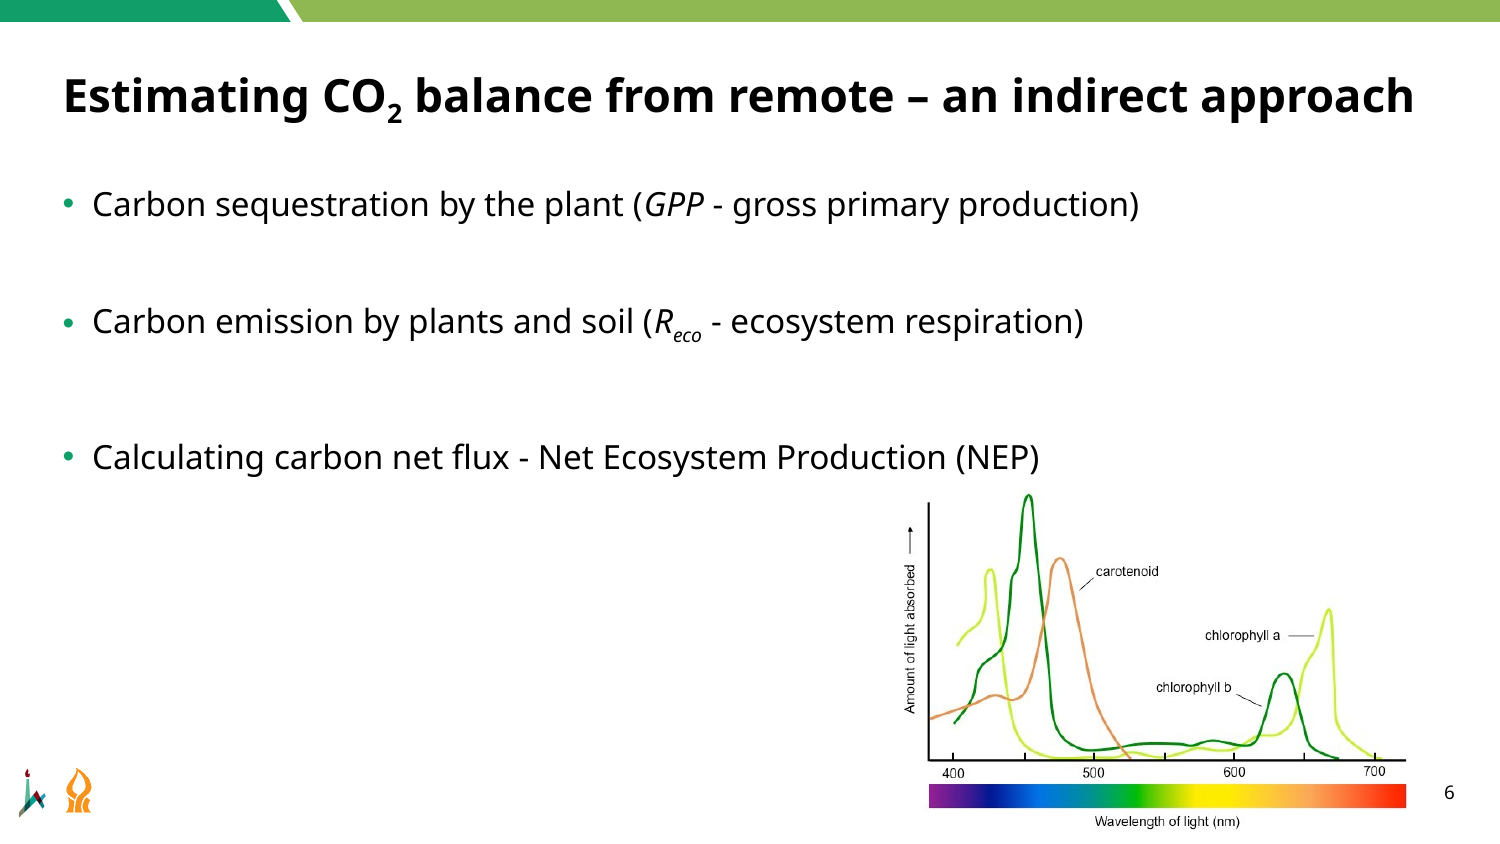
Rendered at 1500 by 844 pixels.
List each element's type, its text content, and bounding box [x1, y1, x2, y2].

picture [1, 763, 61, 824]
title Estimating CO2 balance from remote – an indirect approach [62, 46, 1439, 149]
picture [883, 475, 1418, 835]
picture [62, 765, 96, 815]
